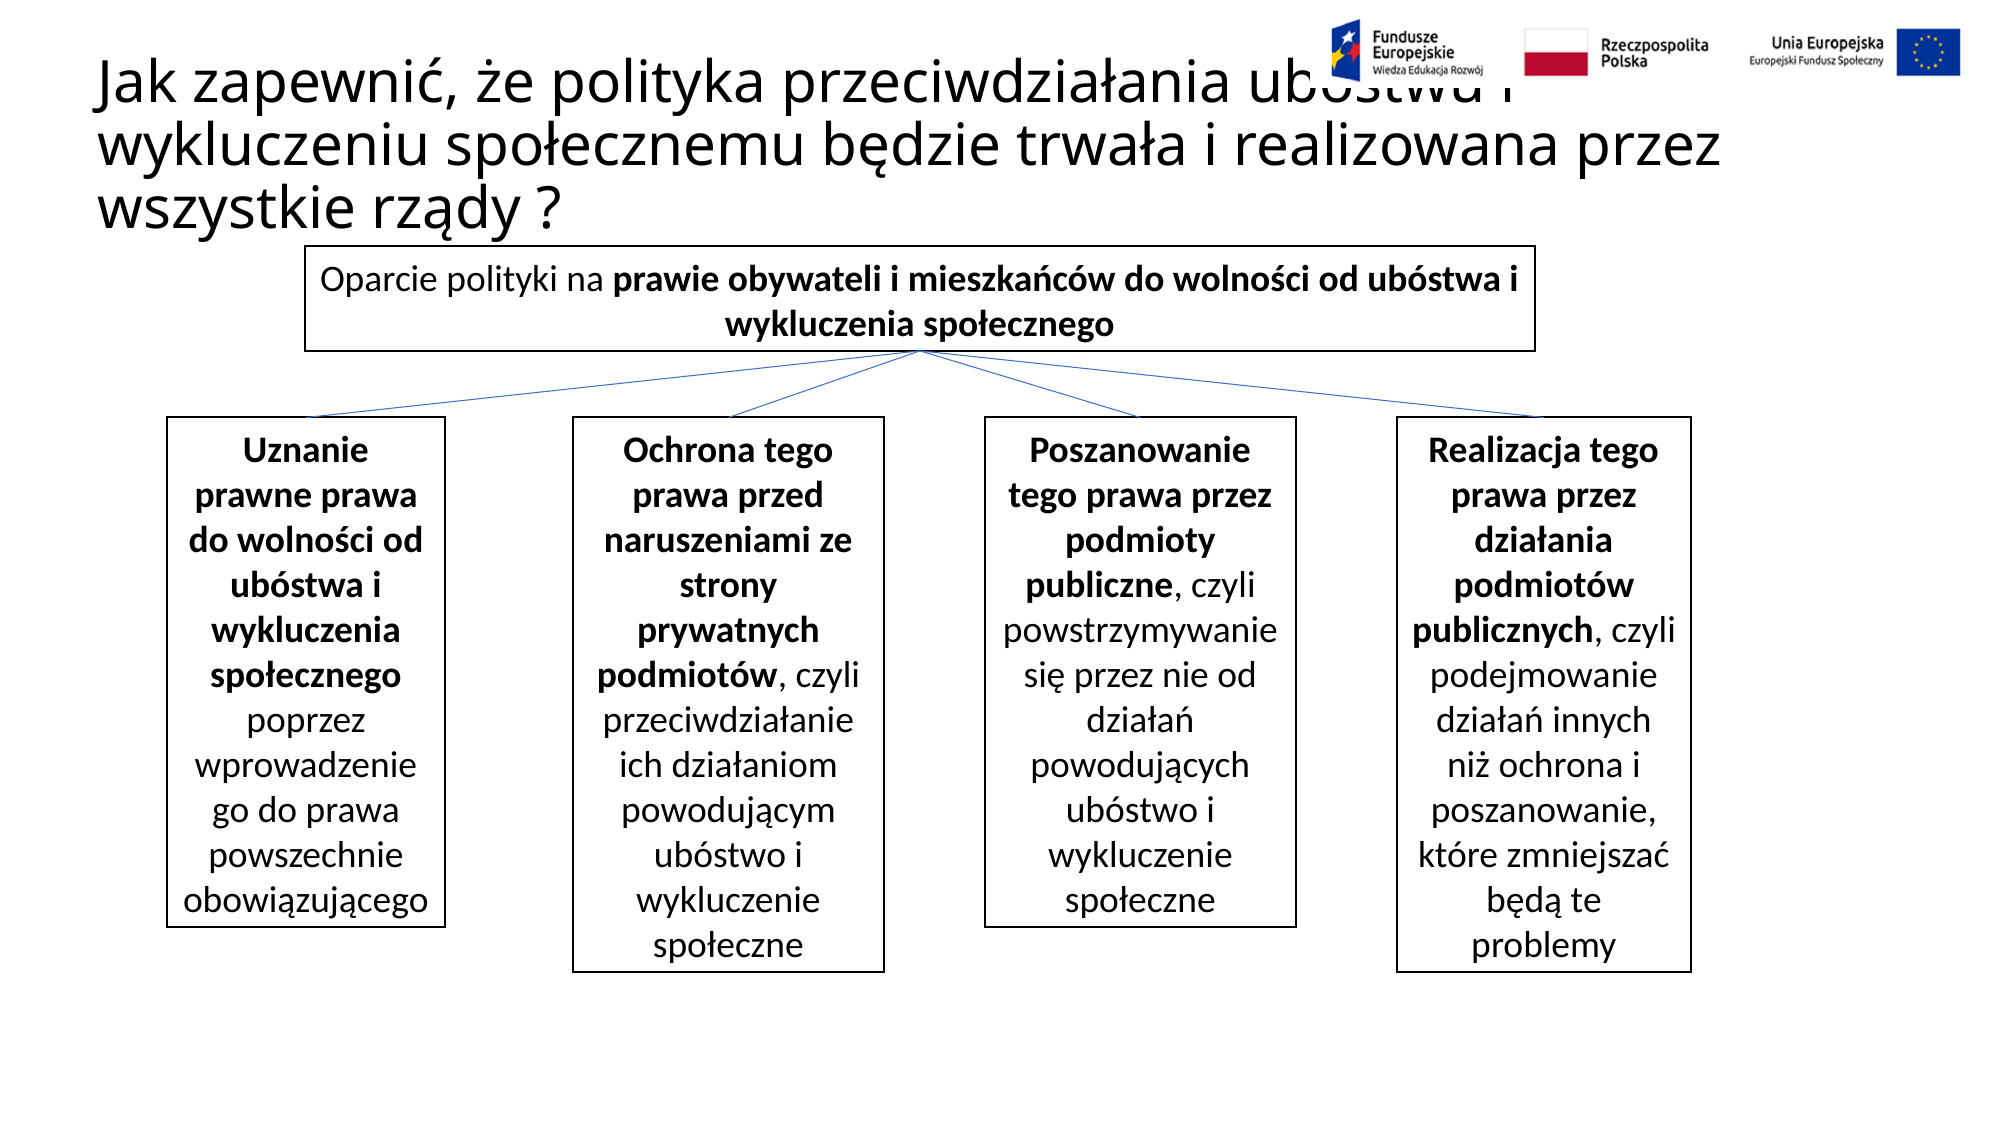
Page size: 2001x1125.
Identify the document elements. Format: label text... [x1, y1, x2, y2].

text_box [919, 352, 1544, 418]
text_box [728, 352, 919, 418]
picture [1309, 7, 1973, 88]
text_box Realizacja tego prawa przez działania podmiotów publicznych, czyli podejmowanie działań innych niż ochrona i poszanowanie, które zmniejszać będą te problemy [1396, 416, 1692, 973]
text_box Uznanie prawne prawa do wolności od ubóstwa i wykluczenia społecznego poprzez wprowadzenie go do prawa powszechnie obowiązującego [166, 416, 446, 928]
text_box Poszanowanie tego prawa przez podmioty publiczne, czyli powstrzymywanie się przez nie od działań powodujących ubóstwo i wykluczenie społeczne [984, 418, 1297, 928]
text_box Ochrona tego prawa przed naruszeniami ze strony prywatnych podmiotów, czyli przeciwdziałanie ich działaniom powodującym ubóstwo i wykluczenie społeczne [572, 418, 885, 973]
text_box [305, 352, 728, 418]
text_box Oparcie polityki na prawie obywateli i mieszkańców do wolności od ubóstwa i wykluczenia społecznego [304, 245, 1536, 352]
title Jak zapewnić, że polityka przeciwdziałania ubóstwu i wykluczeniu społecznemu będzie trwała i realizowana przez wszystkie rządy ? [82, 80, 1808, 214]
